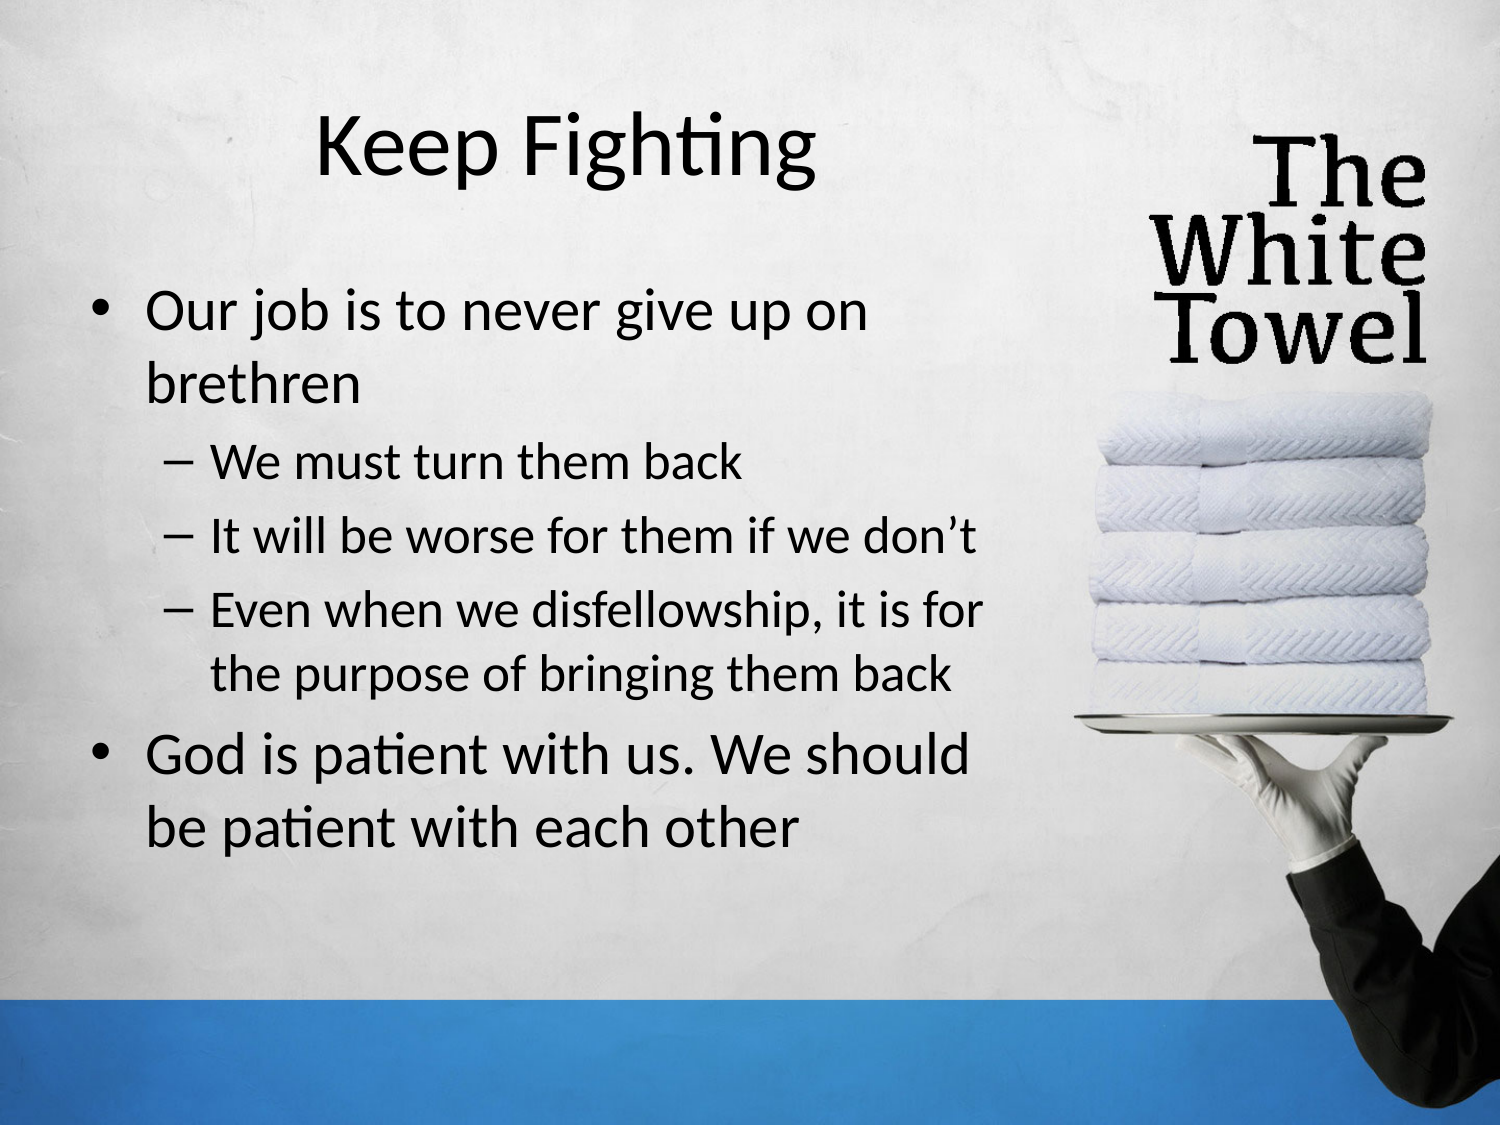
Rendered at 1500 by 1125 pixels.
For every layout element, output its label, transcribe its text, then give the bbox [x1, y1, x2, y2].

picture [0, 0, 1500, 1125]
title Keep Fighting [75, 45, 1059, 233]
list Our job is to never give up on brethren We must turn them back It will be worse for them if we don’t Even when we disfellowship, it is for the purpose of bringing them back God is patient with us. We should be patient with each other [75, 262, 1059, 1005]
